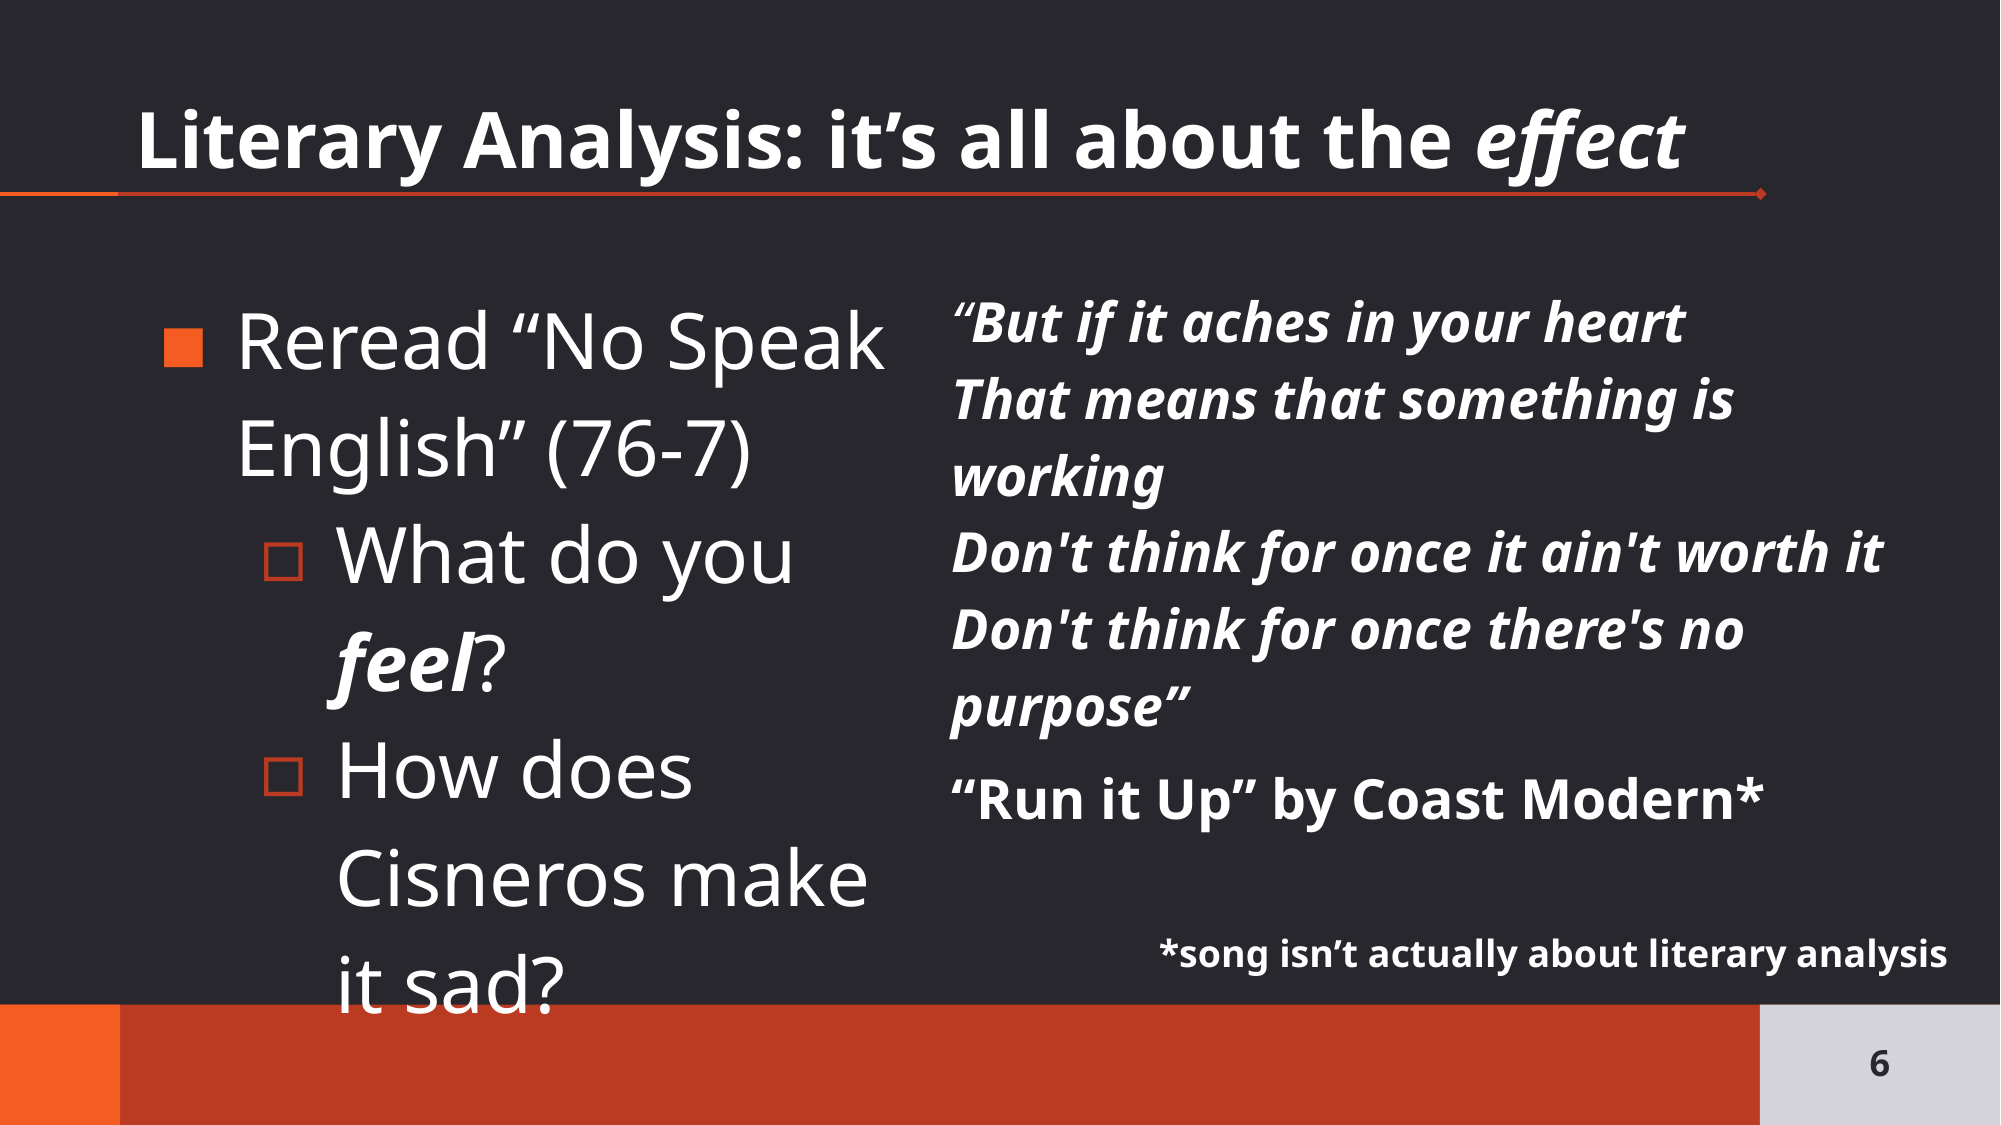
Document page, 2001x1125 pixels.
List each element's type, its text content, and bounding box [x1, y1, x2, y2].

list “But if it aches in your heart That means that something is working Don't think for once it ain't worth it Don't think for once there's no purpose” “Run it Up” by Coast Modern* *song isn’t actually about literary analysis [914, 262, 1965, 943]
slide_number 6 [1759, 1004, 2000, 1125]
list Reread “No Speak English” (76-7) What do you feel? How does Cisneros make it sad? [120, 262, 914, 943]
title Literary Analysis: it’s all about the effect [120, 79, 1760, 200]
